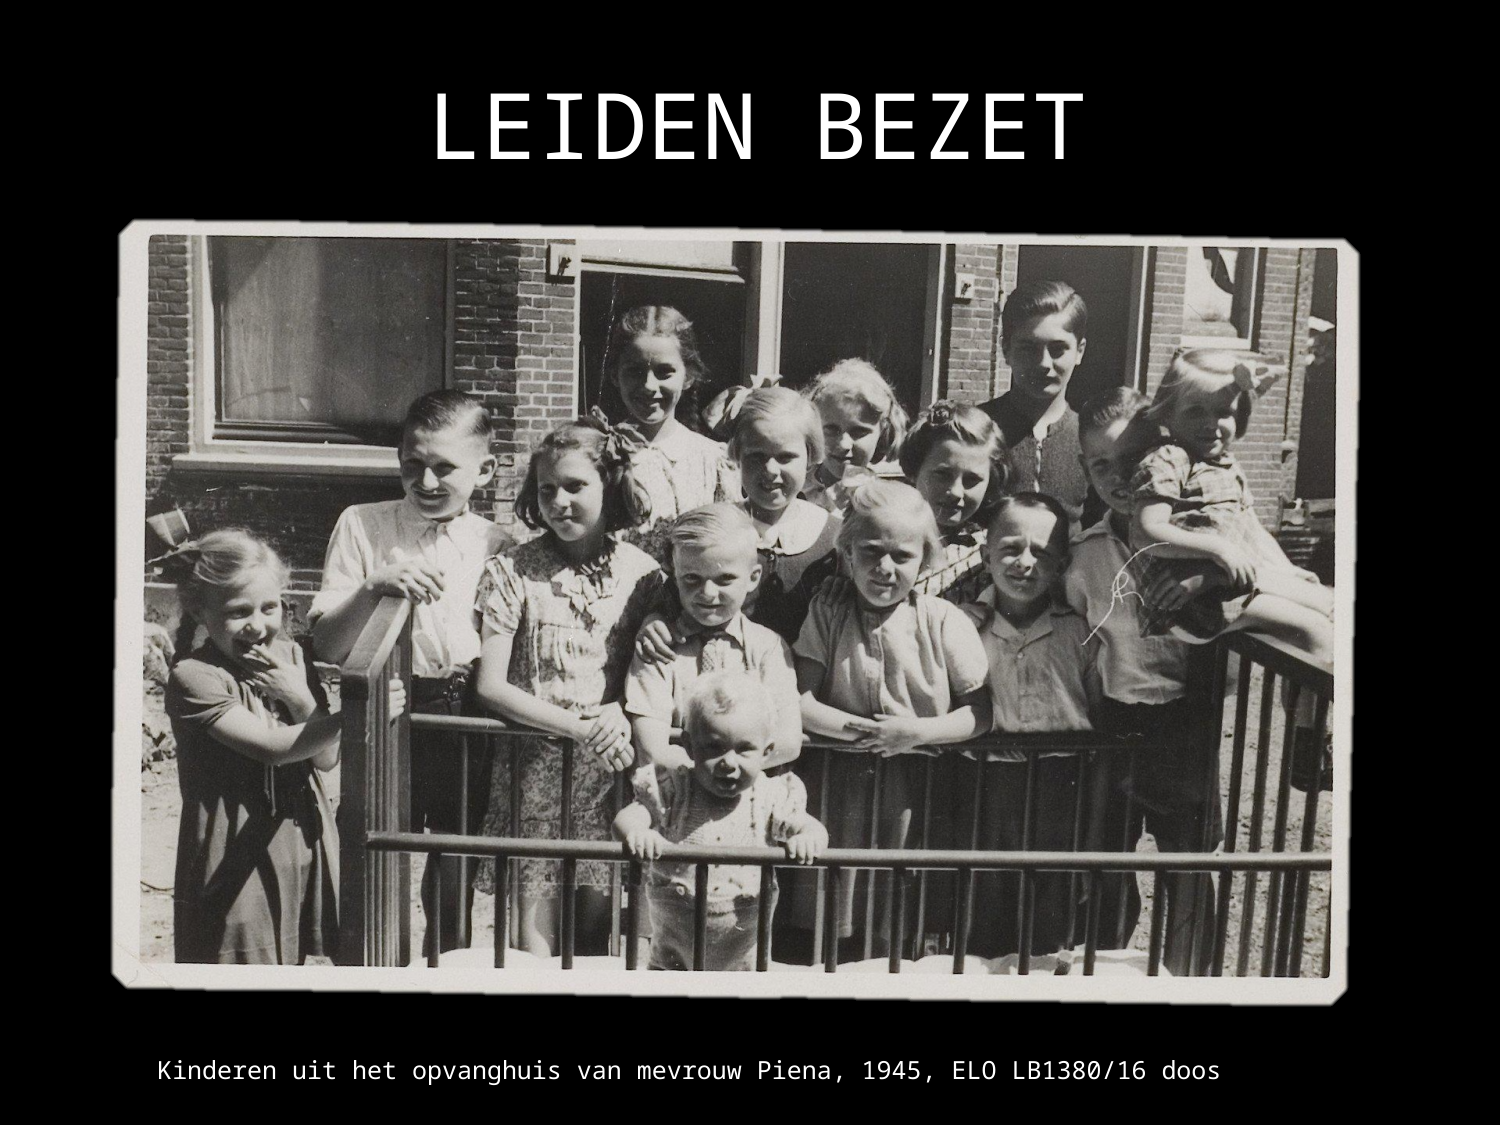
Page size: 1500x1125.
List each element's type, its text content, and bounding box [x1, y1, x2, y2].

text_box Kinderen uit het opvanghuis van mevrouw Piena, 1945, ELO LB1380/16 doos [142, 1046, 1312, 1092]
title LEIDEN BEZET [119, 2, 1395, 244]
picture [100, 207, 1372, 1016]
